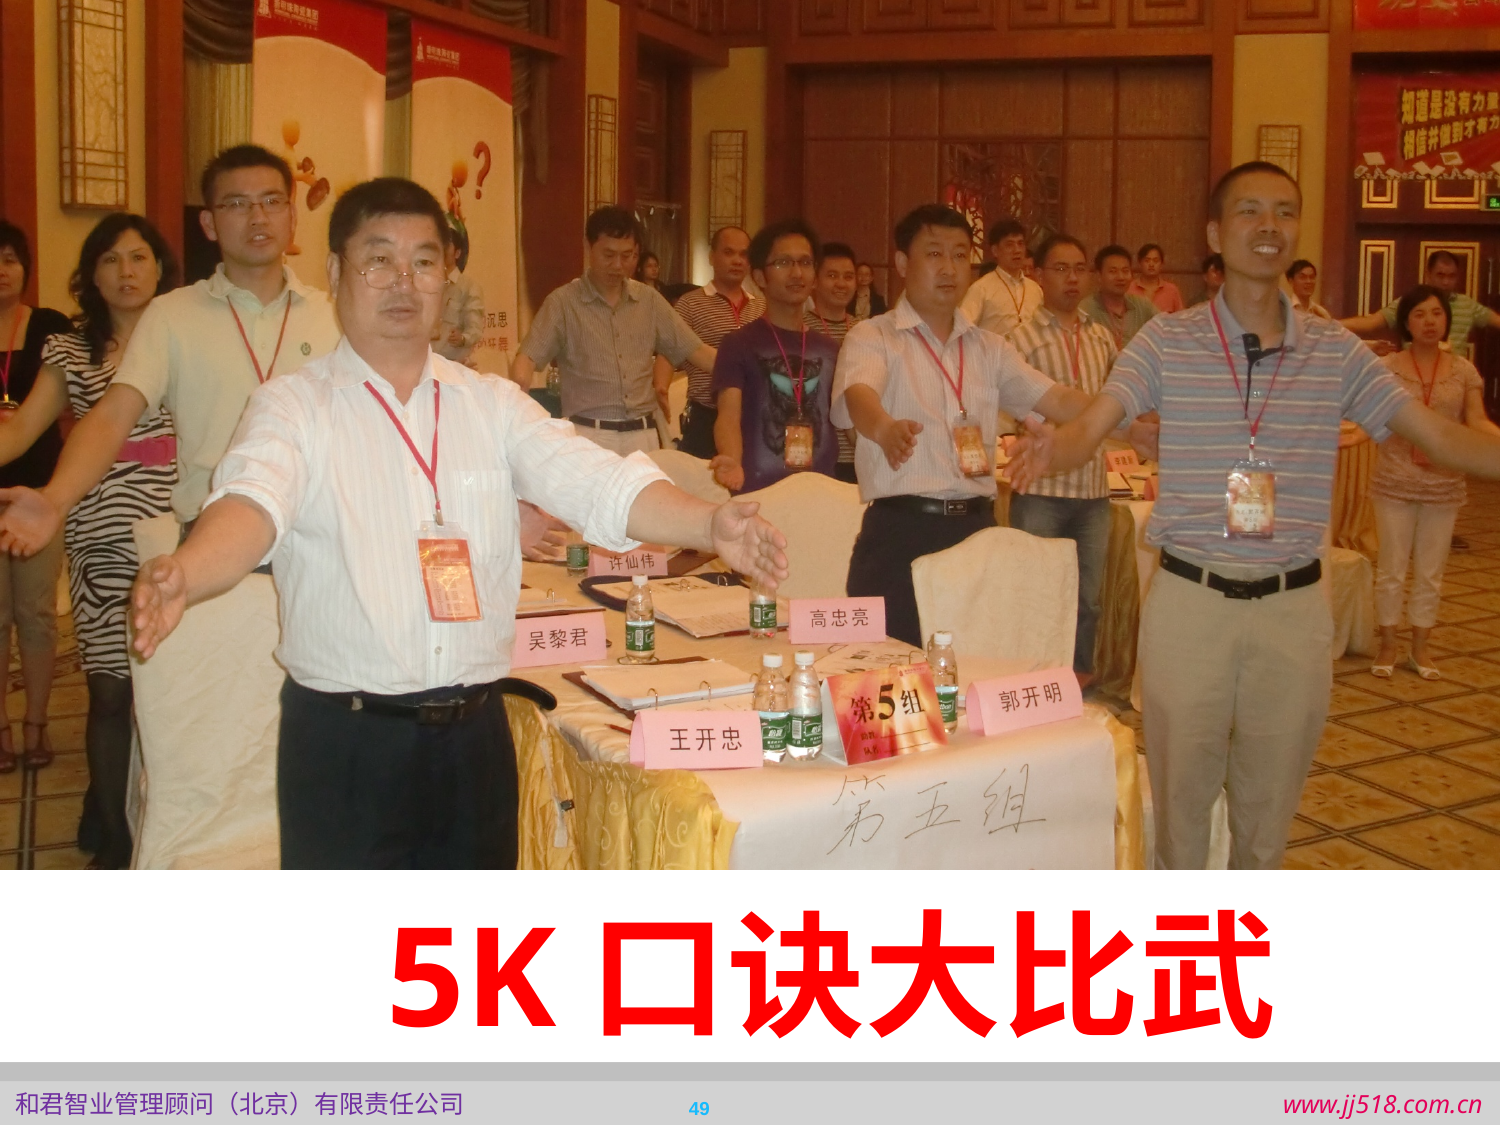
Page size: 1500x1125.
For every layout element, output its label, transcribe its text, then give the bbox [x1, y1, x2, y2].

slide_number 49 [412, 1088, 725, 1125]
picture [0, 0, 1500, 870]
text_box 5K口诀大比武 [372, 881, 1306, 1062]
